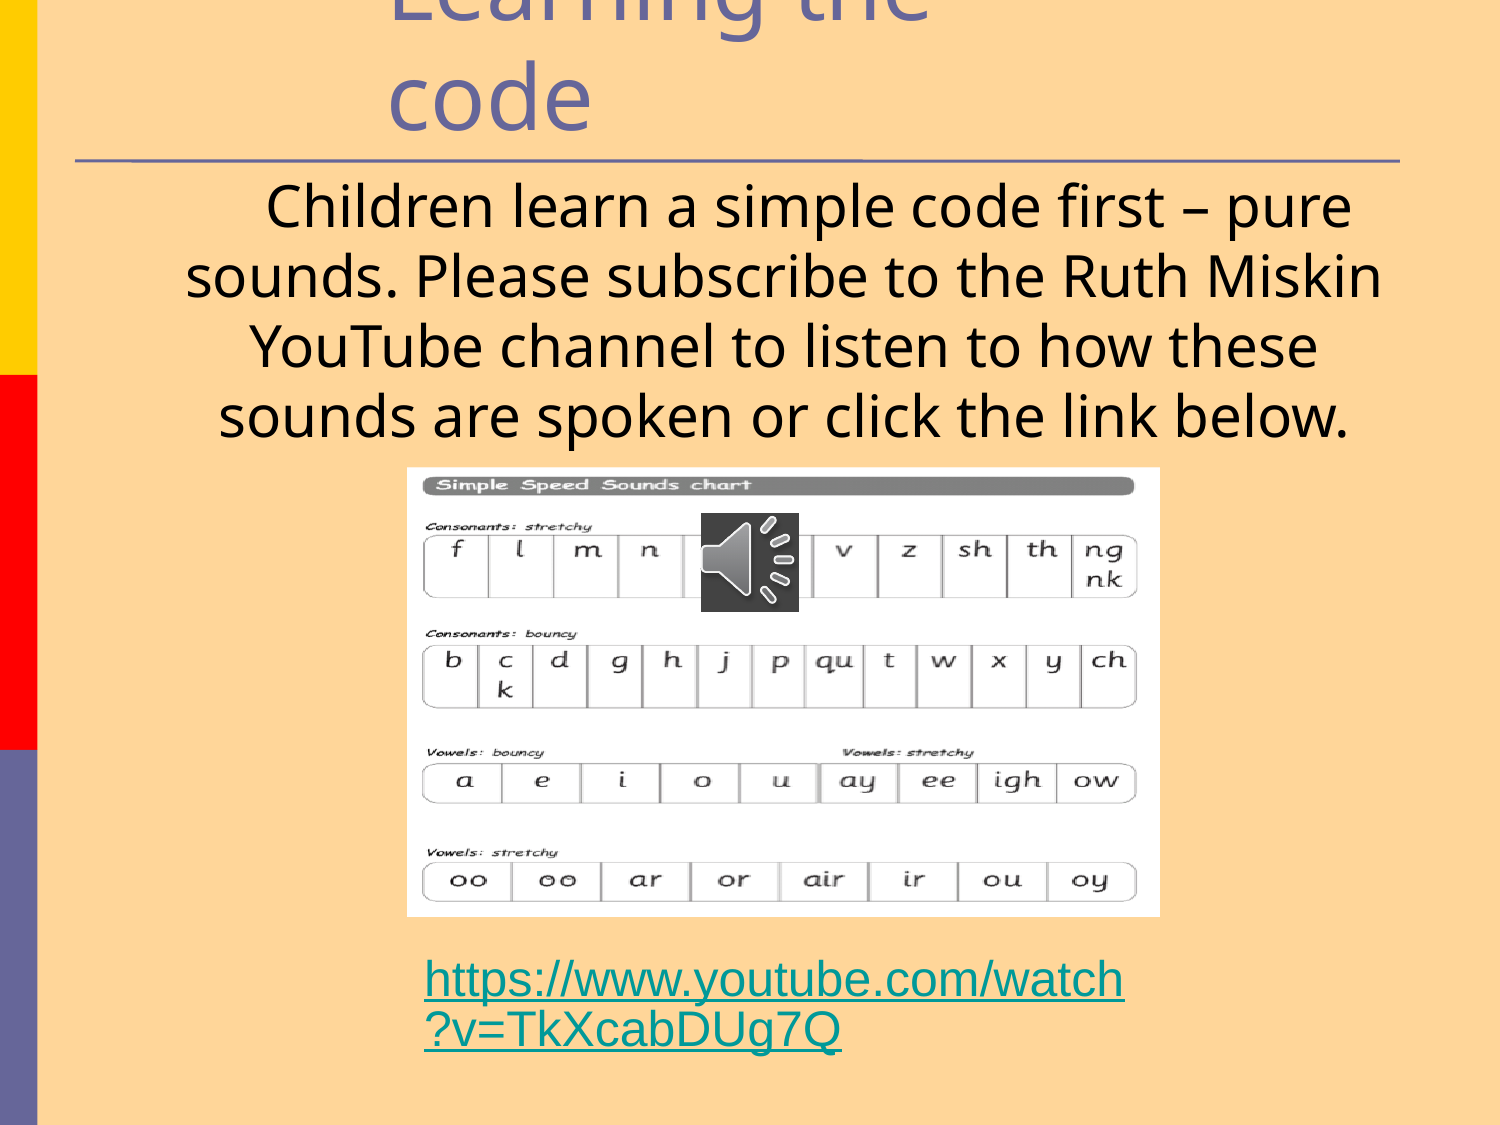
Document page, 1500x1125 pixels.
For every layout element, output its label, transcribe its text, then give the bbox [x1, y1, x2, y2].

list Children learn a simple code first – pure sounds. Please subscribe to the Ruth Miskin YouTube channel to listen to how these sounds are spoken or click the link below. [84, 160, 1435, 1024]
text_box [0, 0, 38, 374]
text_box [0, 374, 38, 749]
text_box https://www.youtube.com/watch?v=TkXcabDUg7Q [409, 938, 1160, 1014]
picture [407, 467, 1160, 918]
title Learning the code [372, 0, 1154, 158]
text_box [0, 749, 38, 1125]
